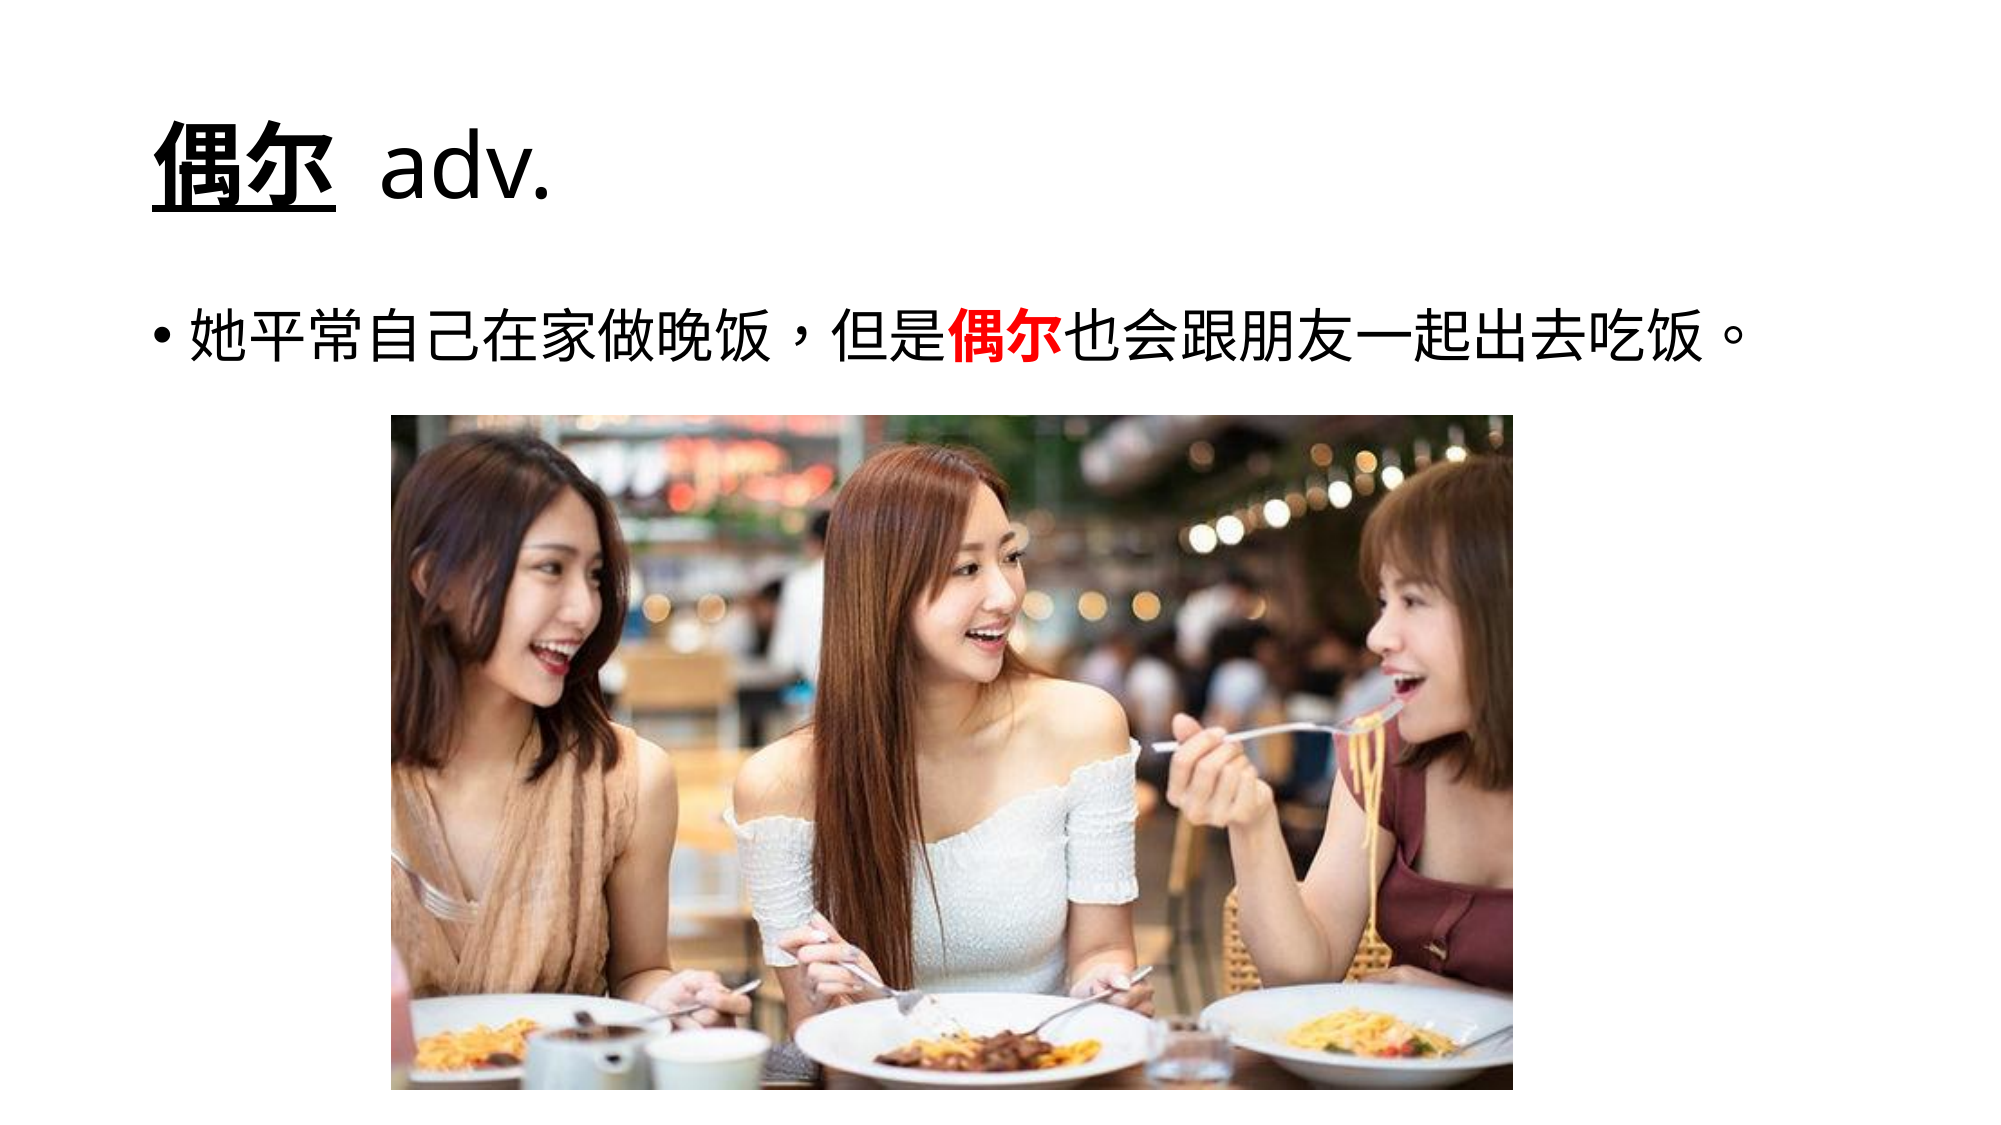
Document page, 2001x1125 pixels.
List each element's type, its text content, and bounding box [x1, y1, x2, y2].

title 偶尔 adv. [137, 59, 1863, 278]
picture [391, 415, 1513, 1090]
list 她平常自己在家做晚饭，但是偶尔也会跟朋友一起出去吃饭。 [137, 299, 1863, 1014]
